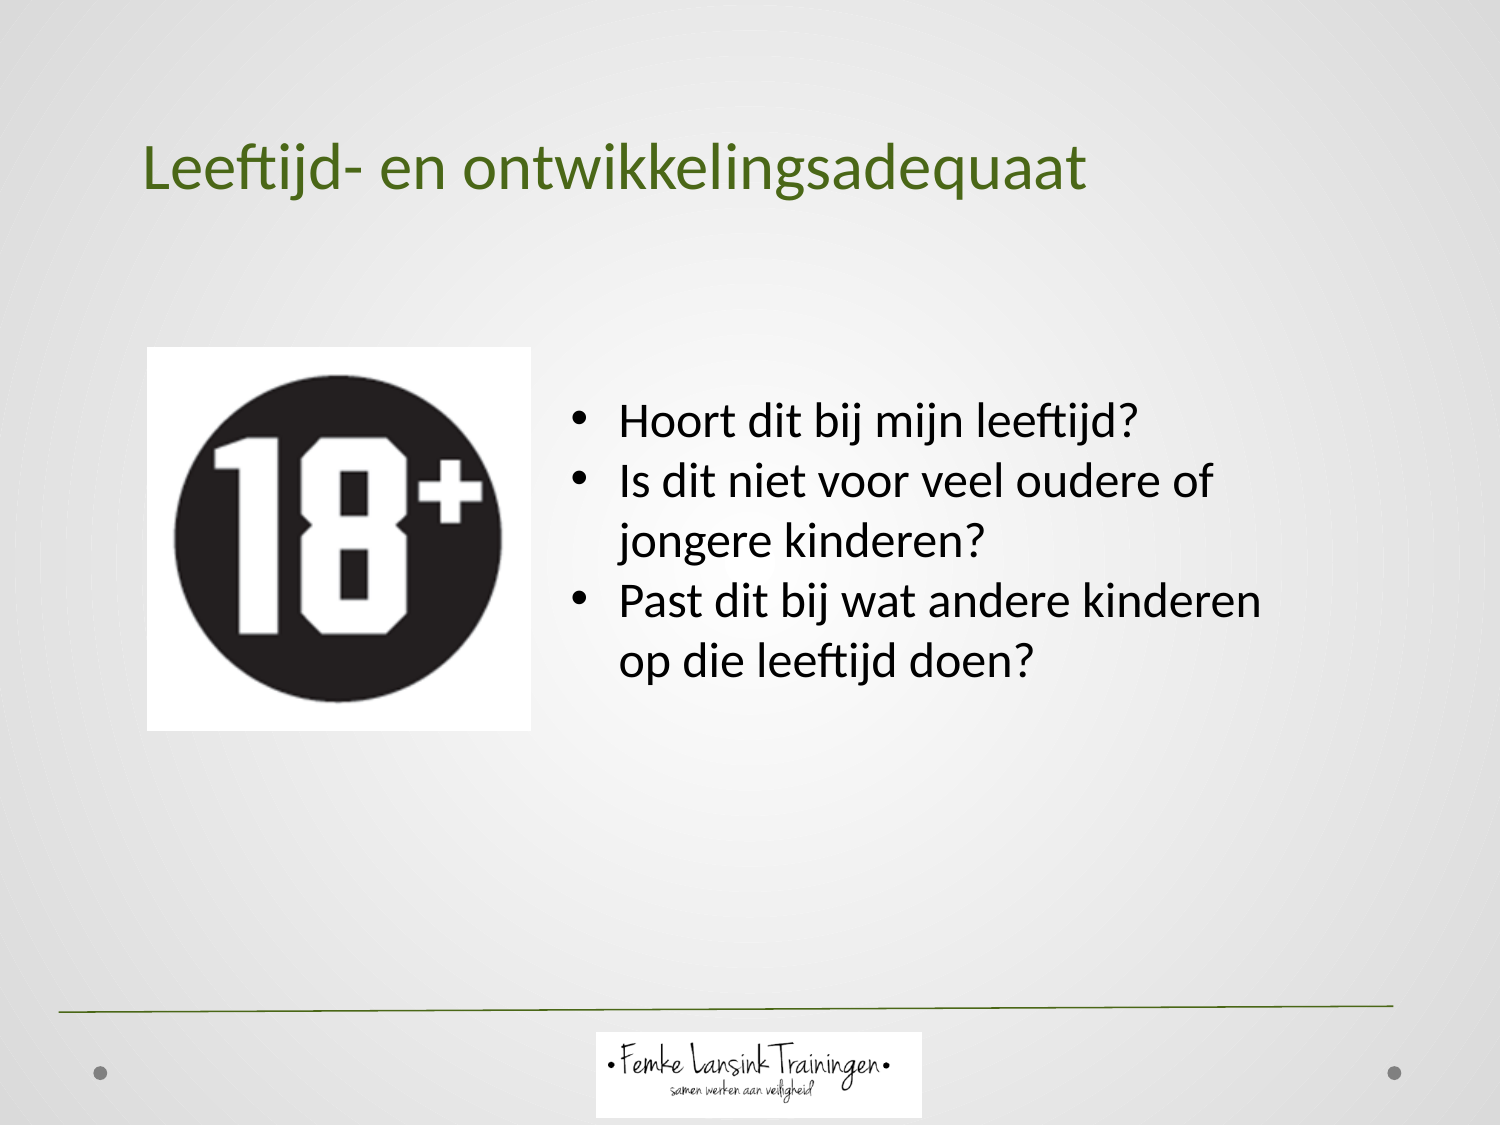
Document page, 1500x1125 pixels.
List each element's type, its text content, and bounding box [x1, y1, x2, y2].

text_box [58, 1005, 1394, 1013]
text_box Leeftijd- en ontwikkelingsadequaat [127, 115, 1103, 211]
text_box Hoort dit bij mijn leeftijd? Is dit niet voor veel oudere of jongere kinderen? Past dit bij wat andere kinderen op die leeftijd doen? [555, 380, 1306, 695]
picture [596, 1032, 922, 1118]
picture [147, 347, 531, 731]
